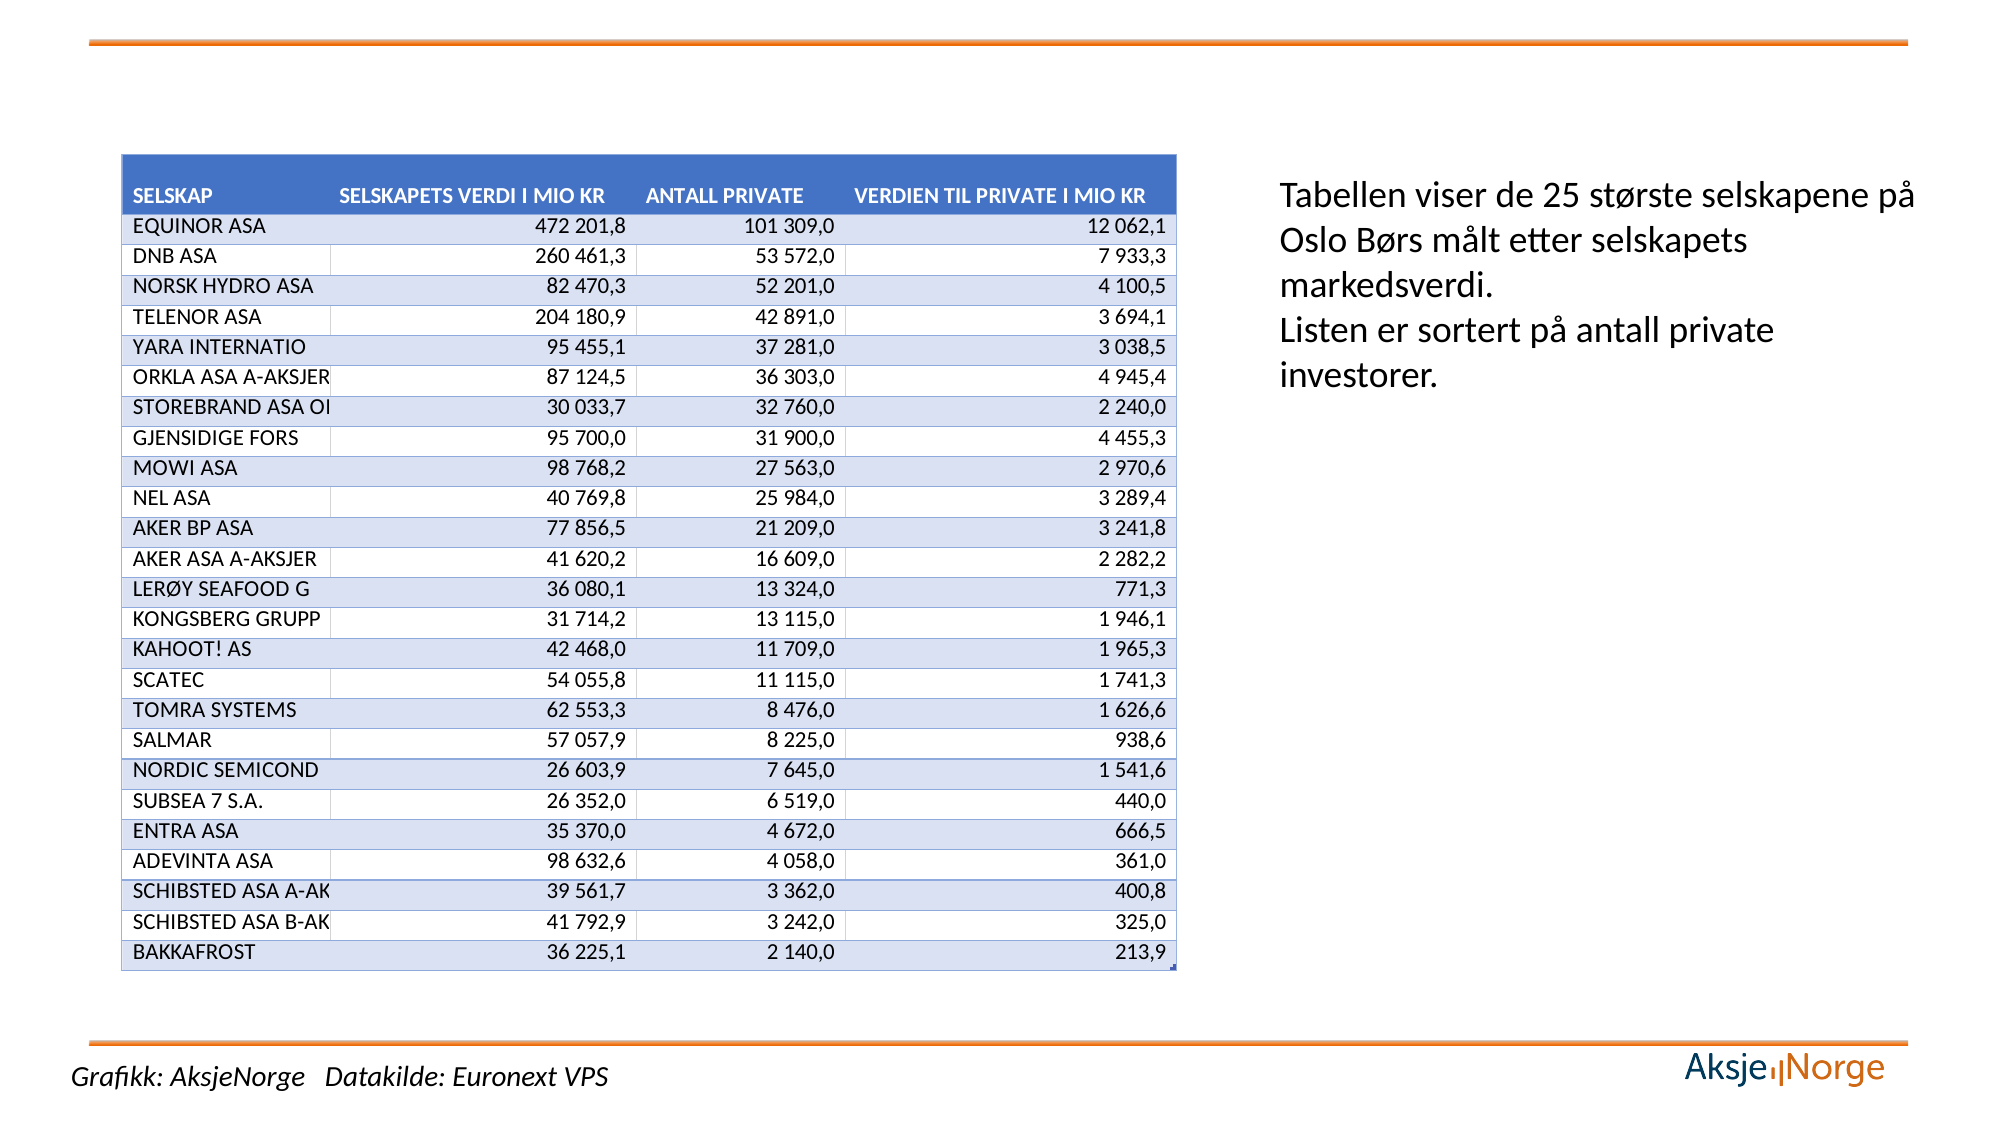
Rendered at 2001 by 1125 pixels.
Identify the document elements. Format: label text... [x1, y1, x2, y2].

text_box Tabellen viser de 25 største selskapene på Oslo Børs målt etter selskapets markedsverdi. Listen er sortert på antall private investorer. [1264, 162, 1941, 448]
text_box Grafikk: AksjeNorge Datakilde: Euronext VPS [0, 1049, 982, 1100]
picture [121, 153, 1178, 972]
picture [1685, 1053, 1884, 1087]
